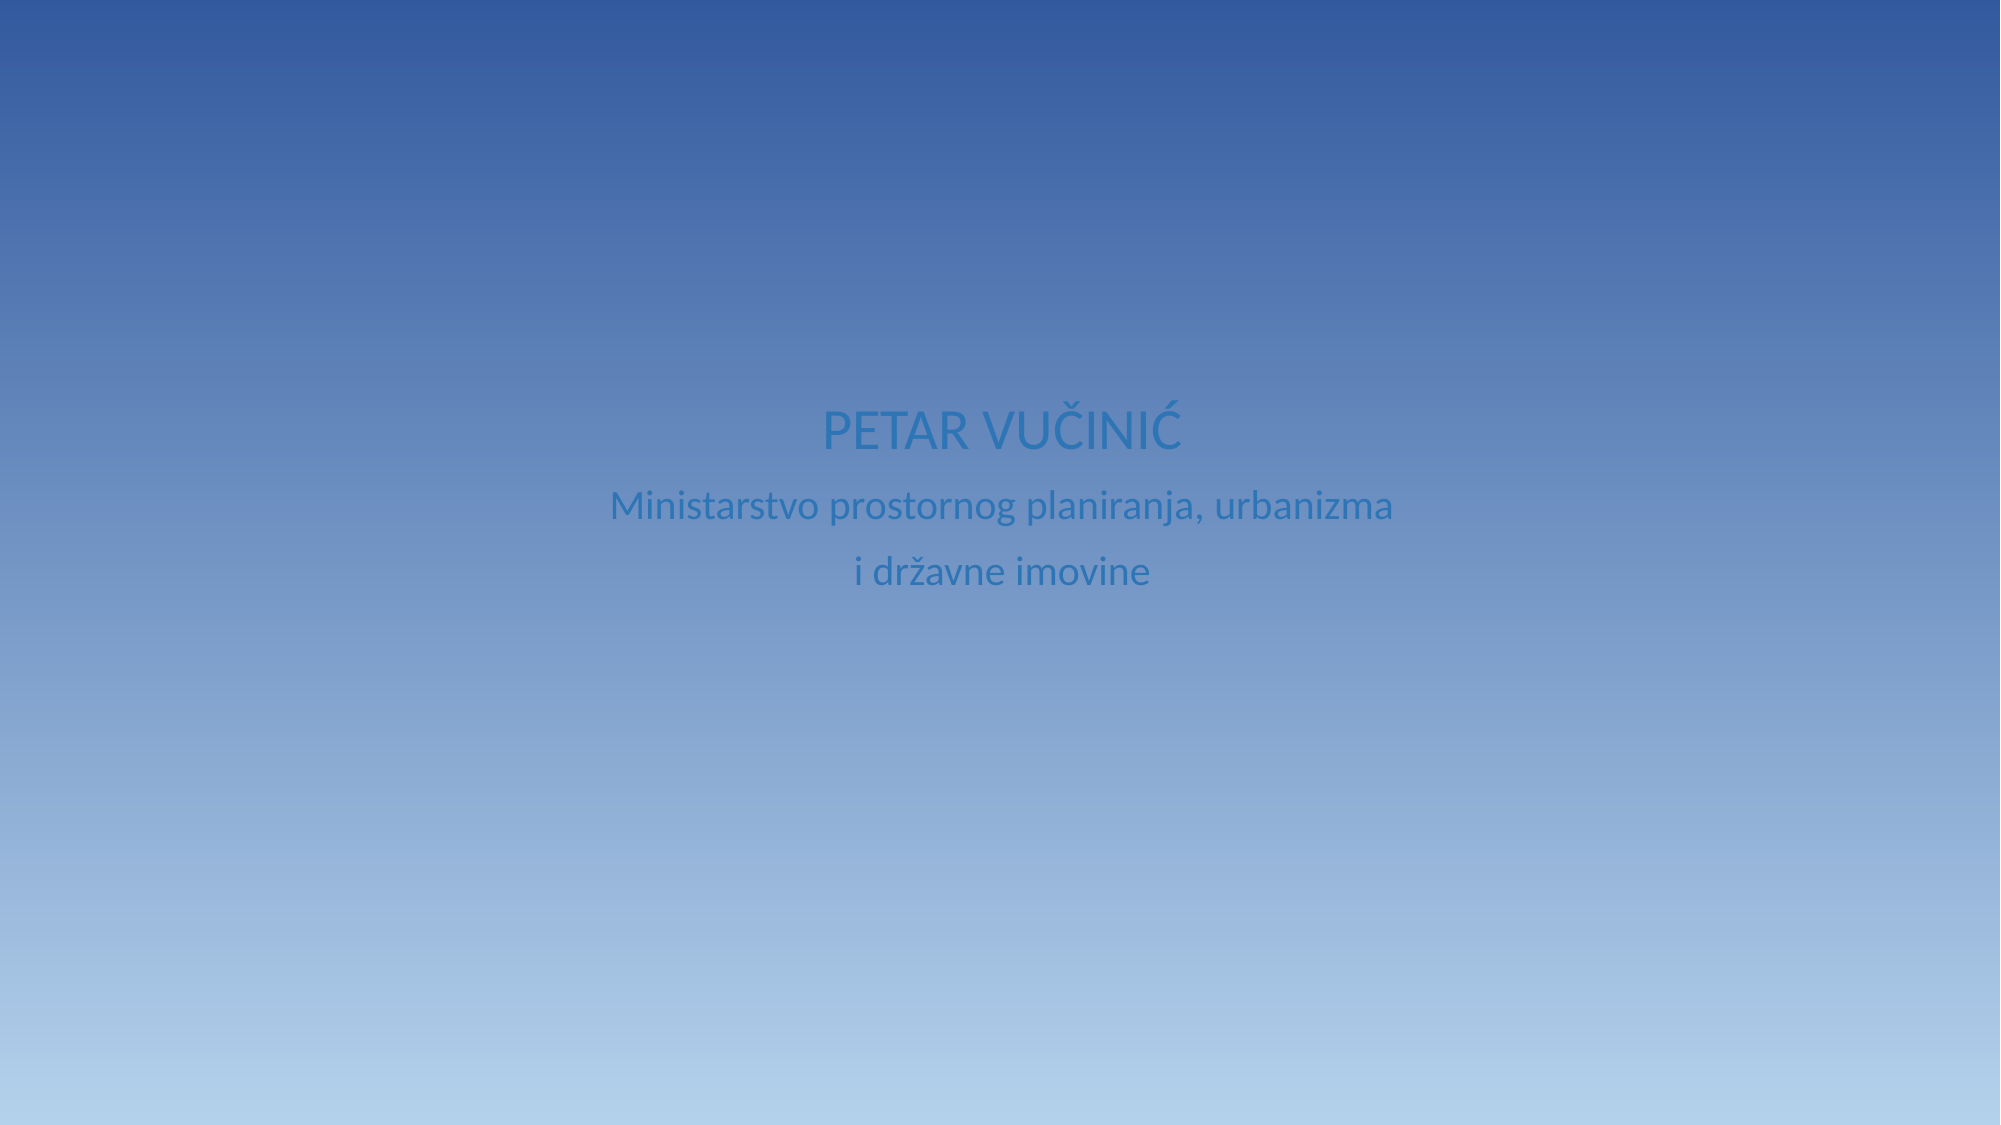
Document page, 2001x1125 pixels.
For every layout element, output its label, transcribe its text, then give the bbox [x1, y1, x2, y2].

list PETAR VUČINIĆ Ministarstvo prostornog planiranja, urbanizma i državne imovine [139, 196, 1865, 1050]
